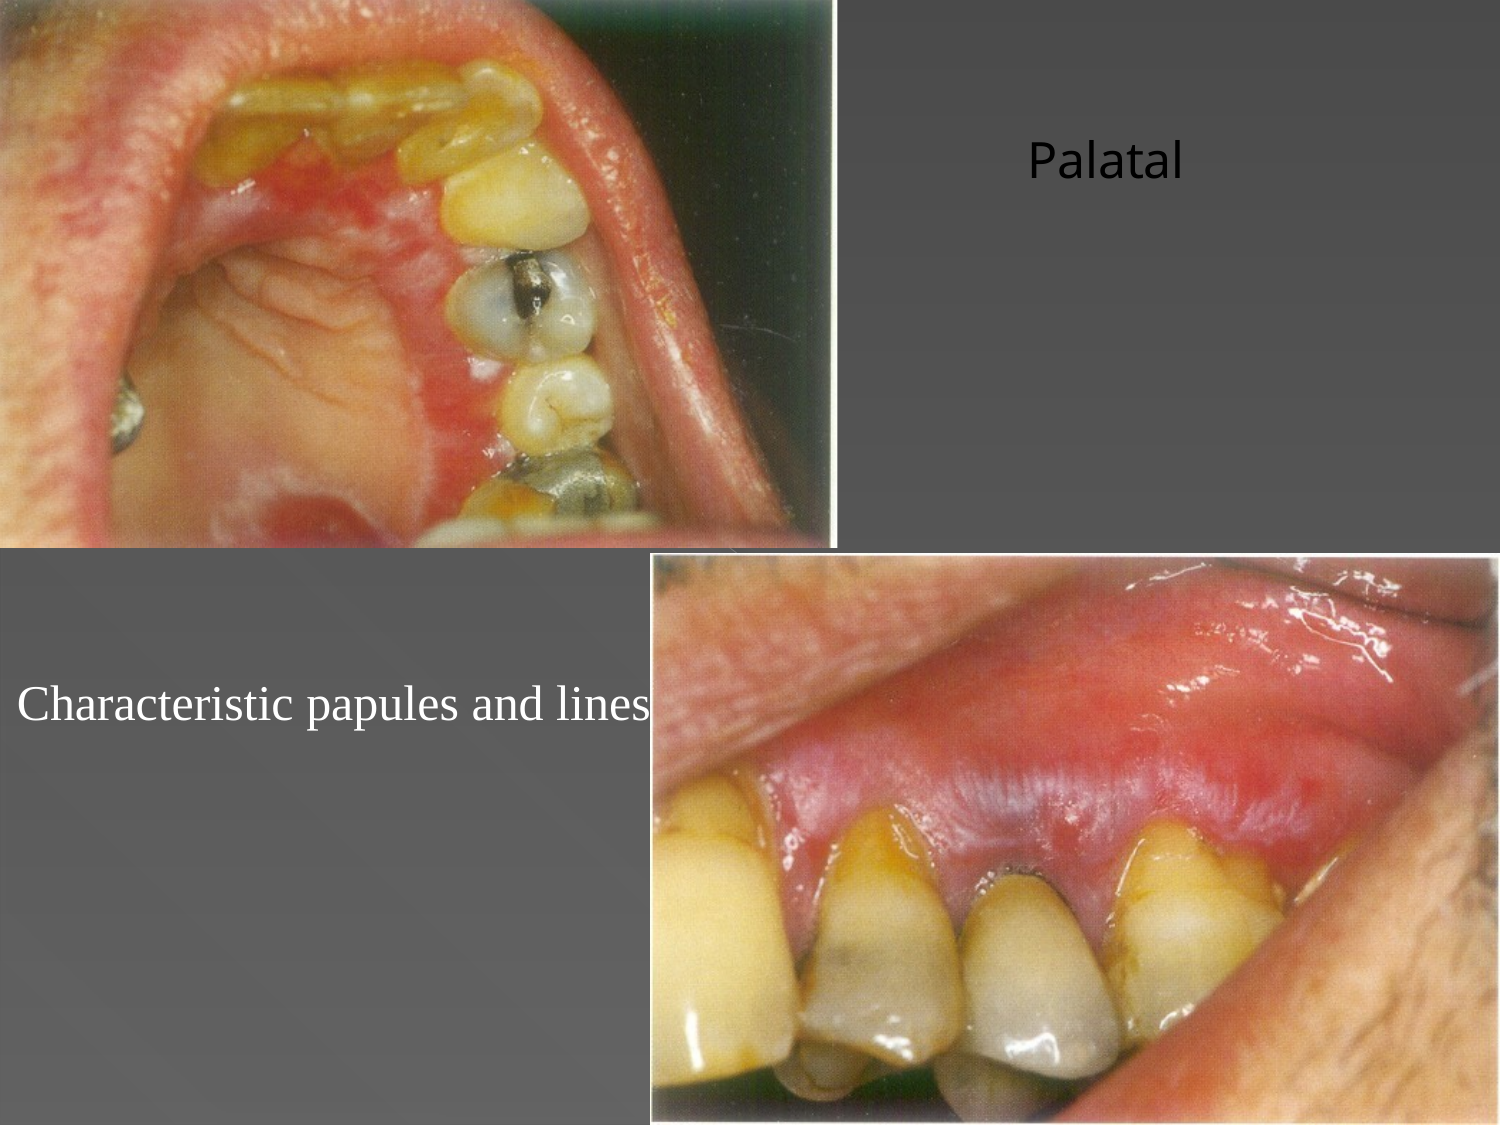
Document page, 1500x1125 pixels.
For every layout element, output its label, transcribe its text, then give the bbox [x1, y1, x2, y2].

text_box [650, 553, 1500, 1125]
title Palatal [1025, 62, 1238, 253]
text_box [0, 0, 838, 549]
text_box Characteristic papules and lines [14, 668, 655, 731]
